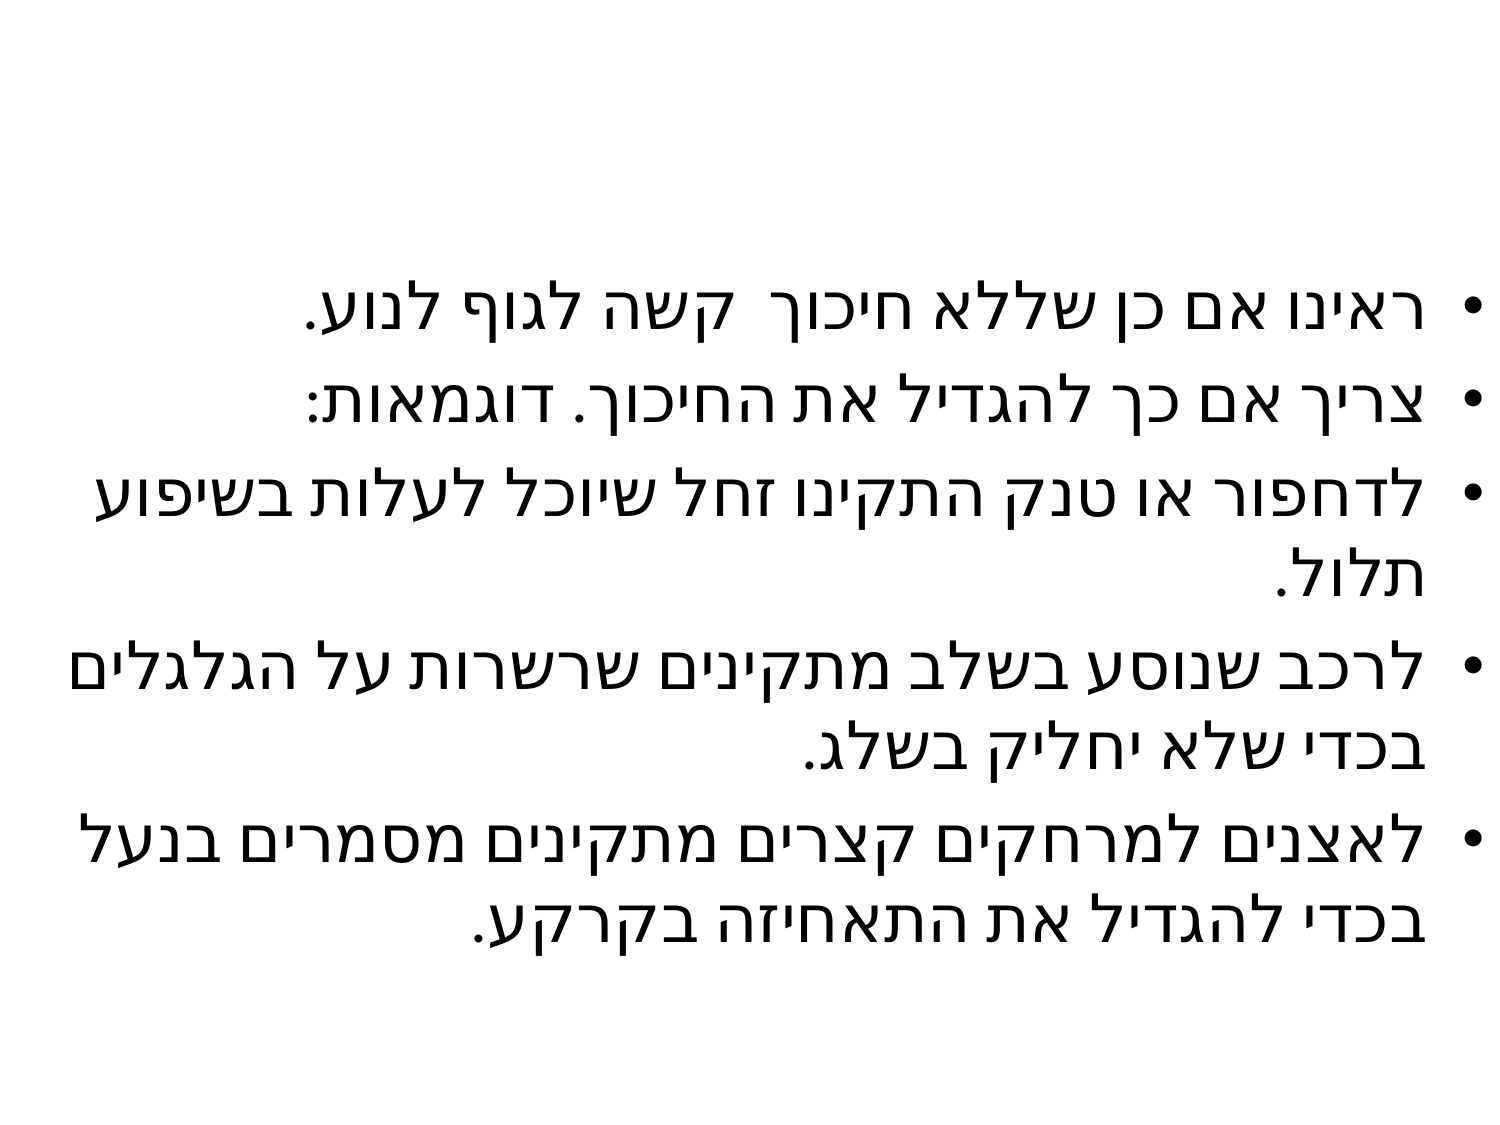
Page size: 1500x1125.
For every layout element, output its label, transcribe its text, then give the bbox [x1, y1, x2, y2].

list ראינו אם כן שללא חיכוך קשה לגוף לנוע. צריך אם כך להגדיל את החיכוך. דוגמאות: לדחפור או טנק התקינו זחל שיוכל לעלות בשיפוע תלול. לרכב שנוסע בשלב מתקינים שרשרות על הגלגלים בכדי שלא יחליק בשלג. לאצנים למרחקים קצרים מתקינים מסמרים בנעל בכדי להגדיל את התאחיזה בקרקע. [17, 255, 1500, 998]
